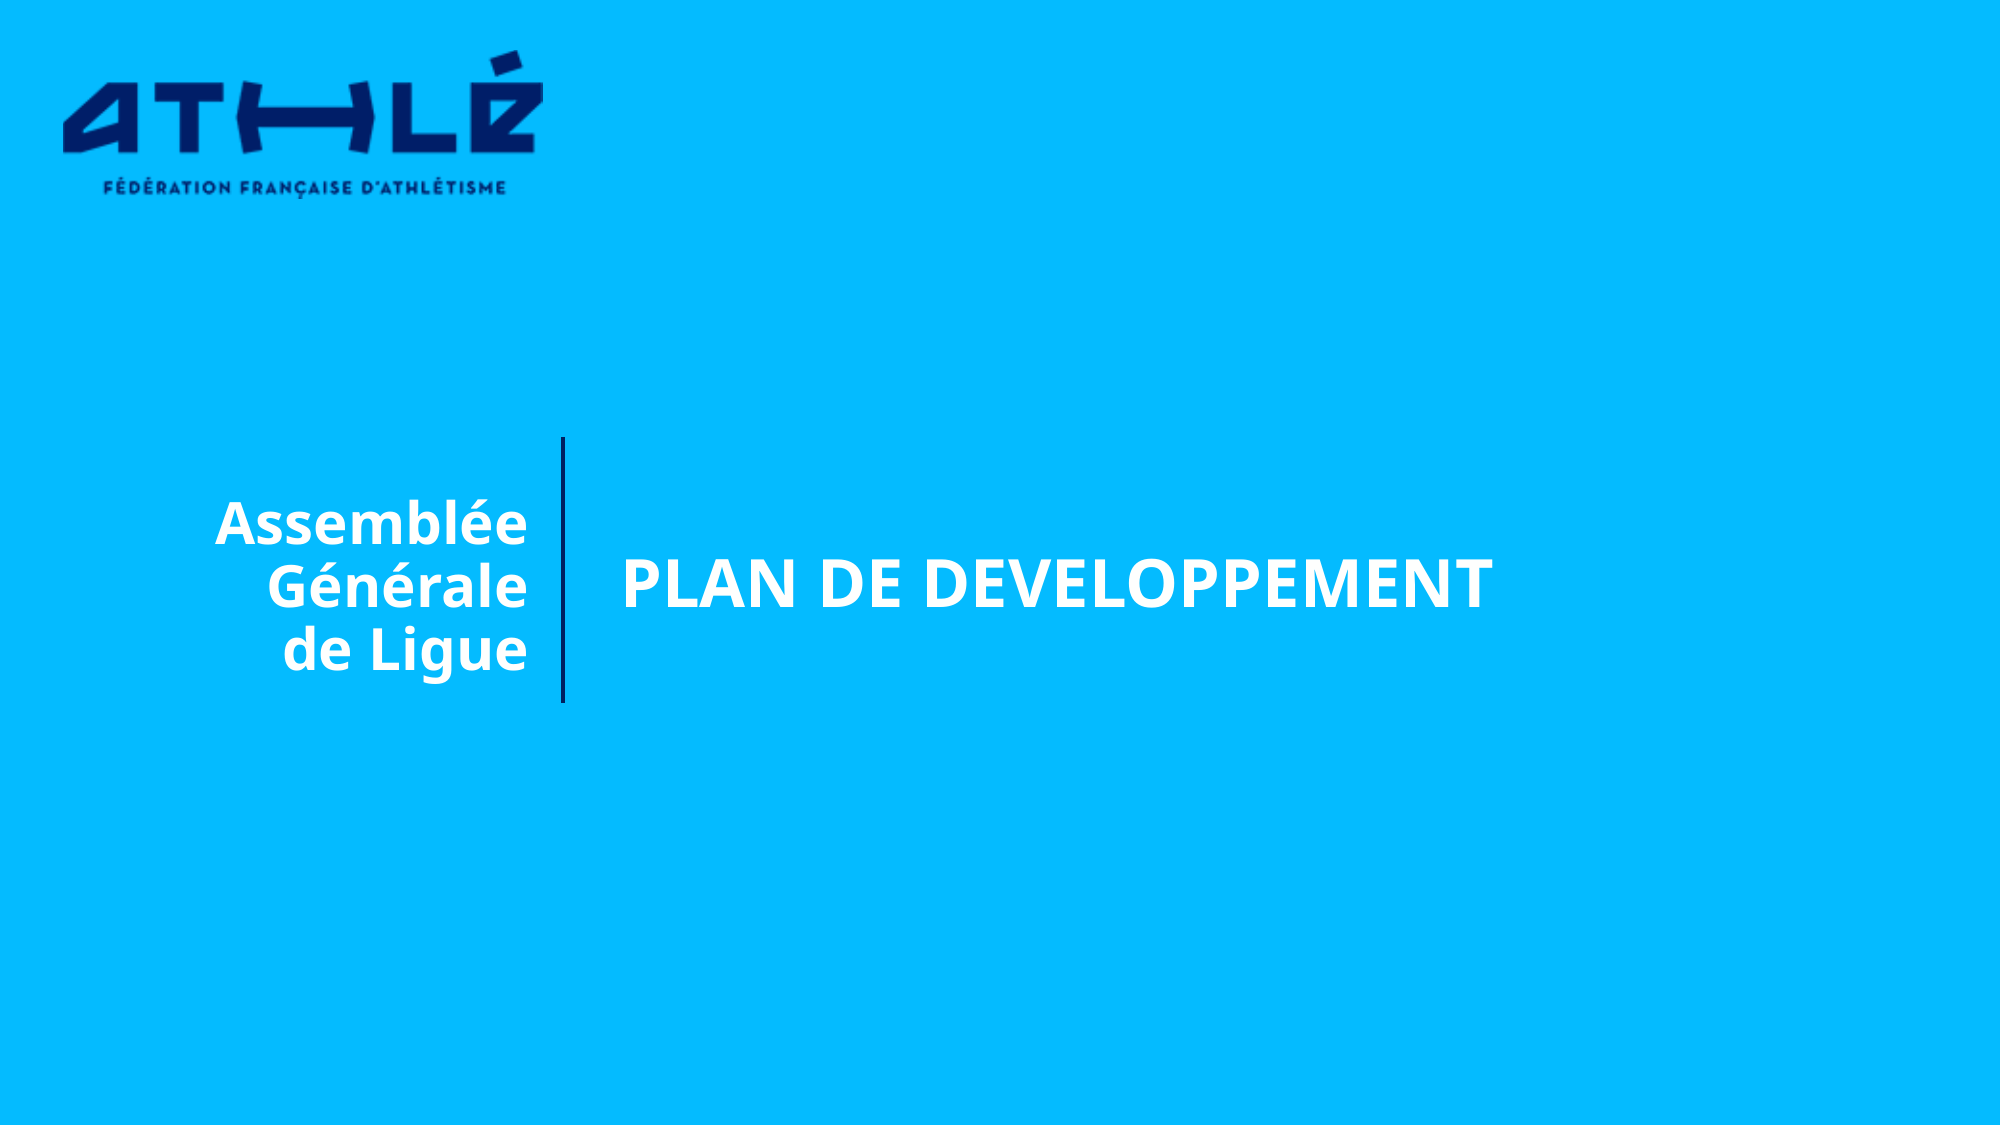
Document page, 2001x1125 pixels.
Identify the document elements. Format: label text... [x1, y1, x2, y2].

picture [382, 184, 390, 192]
picture [407, 183, 417, 193]
picture [296, 182, 304, 192]
picture [183, 182, 190, 192]
picture [130, 182, 136, 193]
picture [237, 82, 374, 153]
picture [145, 182, 151, 194]
picture [344, 182, 350, 194]
picture [64, 83, 137, 152]
picture [497, 182, 504, 194]
picture [105, 182, 111, 192]
picture [281, 183, 290, 192]
picture [220, 183, 229, 192]
picture [267, 184, 275, 192]
picture [310, 184, 318, 192]
picture [158, 182, 165, 193]
picture [480, 184, 492, 193]
picture [117, 182, 124, 194]
picture [254, 182, 261, 193]
picture [242, 182, 248, 192]
picture [171, 184, 179, 192]
picture [422, 183, 428, 194]
picture [471, 83, 542, 152]
picture [448, 182, 455, 192]
text_box [1000, 0, 2000, 1125]
picture [156, 83, 223, 152]
picture [393, 83, 456, 152]
text_box Assemblée Générale de Ligue [87, 486, 544, 691]
picture [468, 182, 474, 193]
picture [203, 182, 215, 192]
text_box PLAN DE DEVELOPPEMENT [605, 237, 1000, 803]
picture [434, 182, 441, 193]
picture [394, 182, 401, 192]
picture [363, 182, 372, 193]
picture [491, 51, 521, 75]
